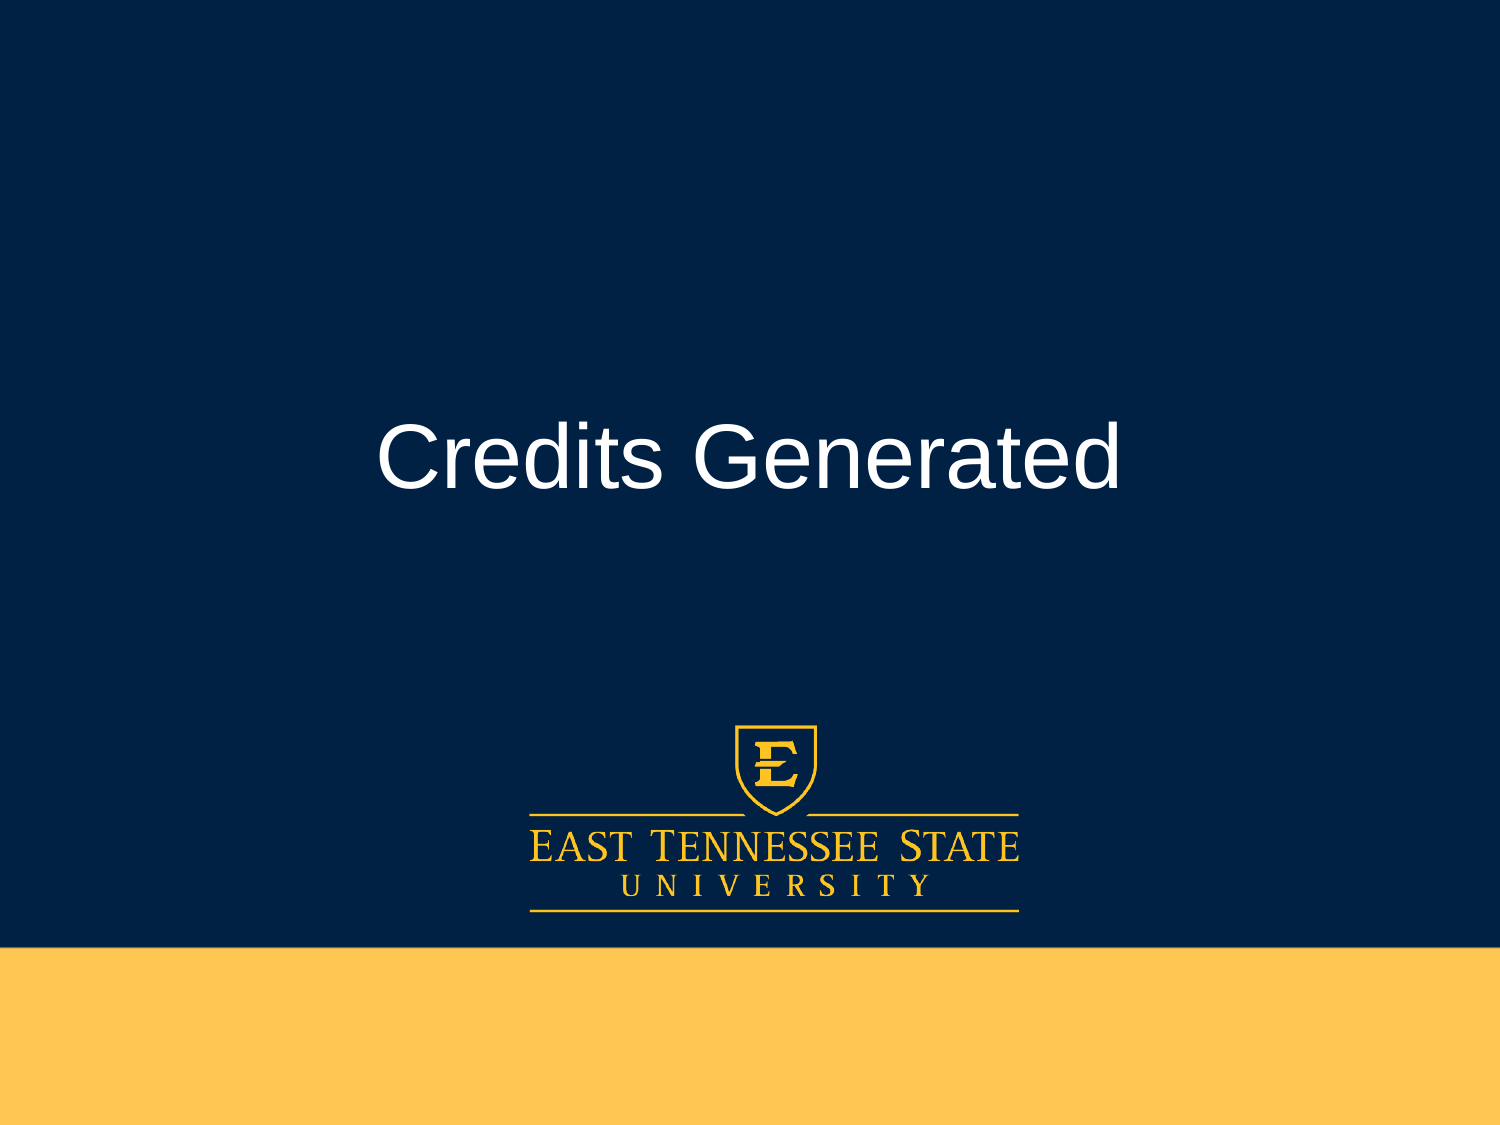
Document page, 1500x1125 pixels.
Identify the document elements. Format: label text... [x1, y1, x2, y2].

picture [0, 0, 1500, 1125]
title Credits Generated [112, 331, 1388, 573]
